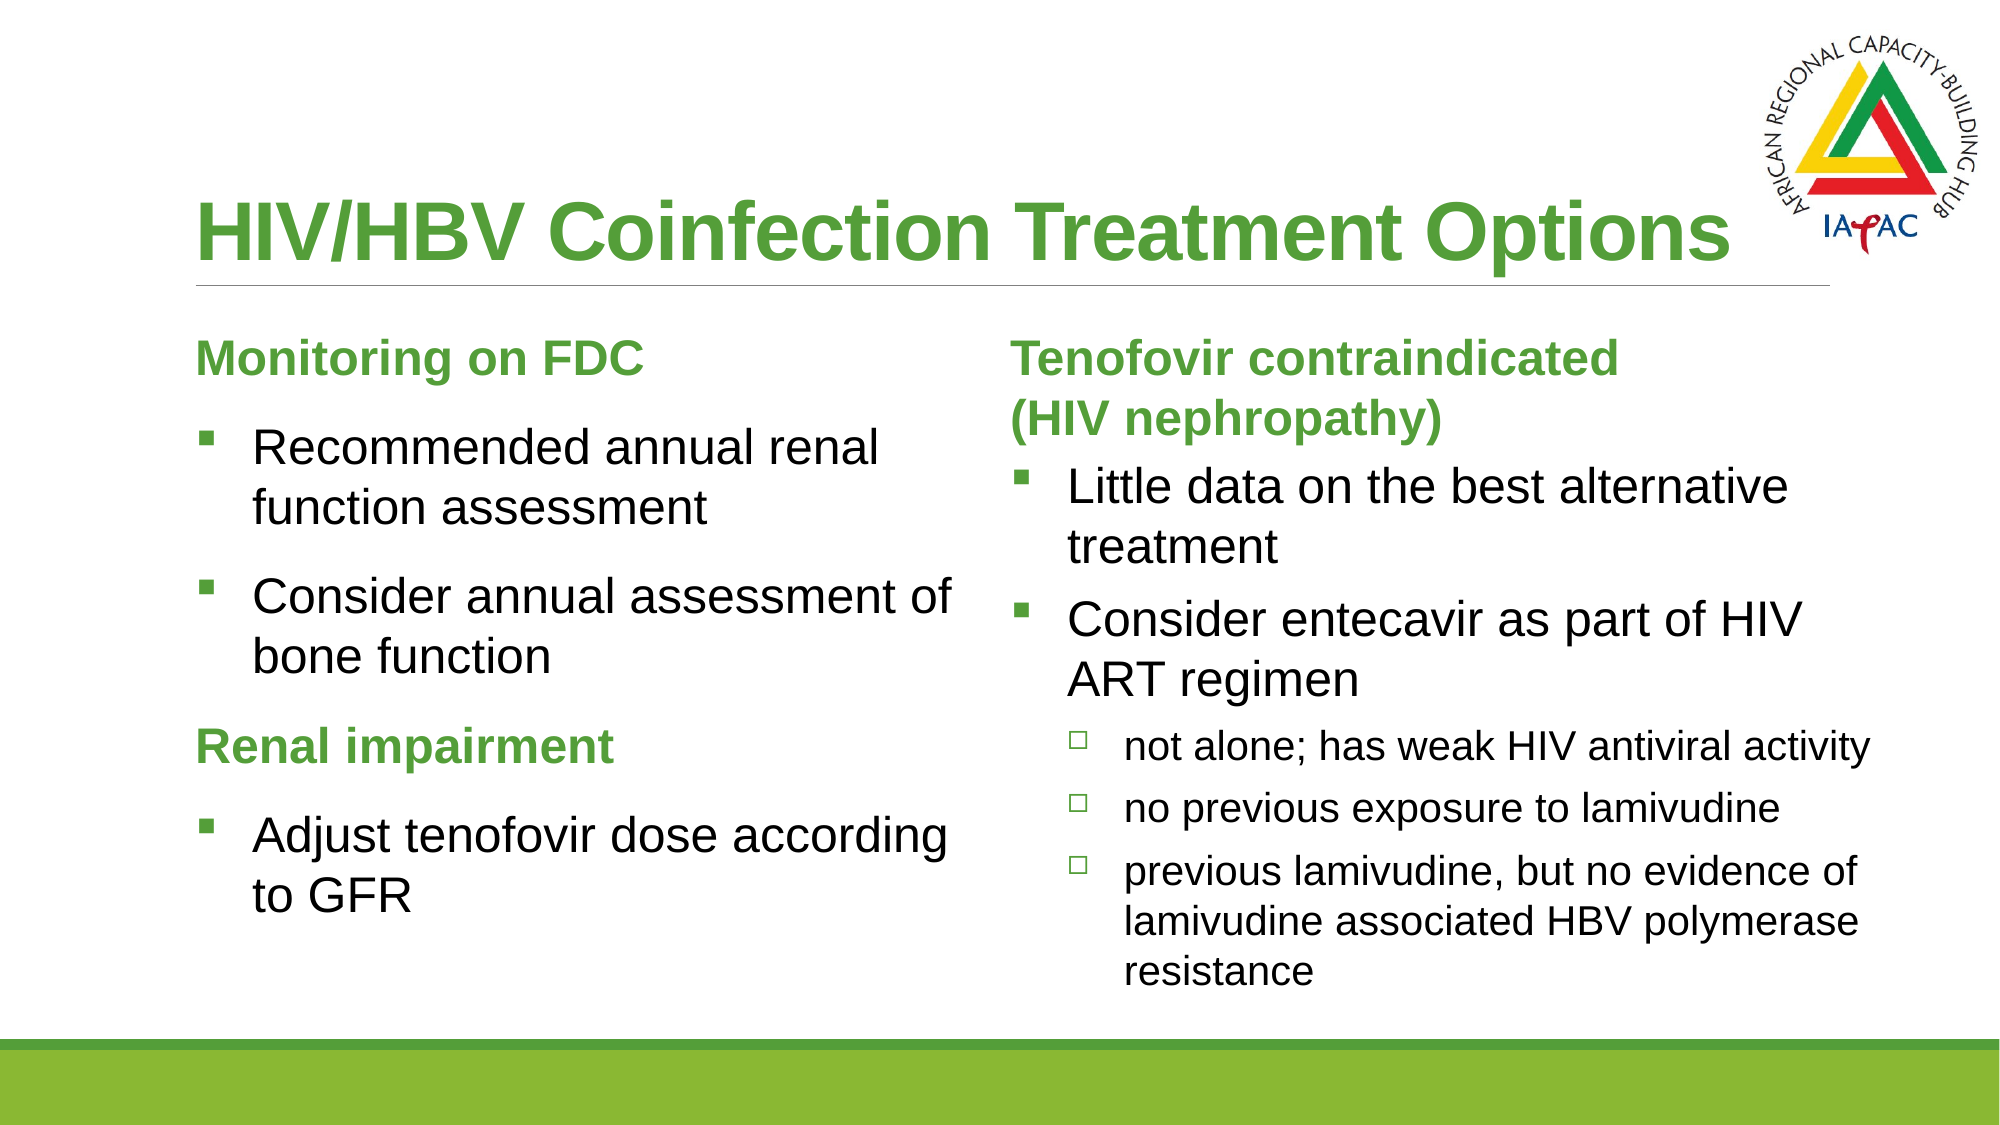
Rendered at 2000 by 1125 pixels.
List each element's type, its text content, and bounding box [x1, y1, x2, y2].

list Monitoring on FDC Recommended annual renal function assessment Consider annual assessment of bone function Renal impairment Adjust tenofovir dose according to GFR [195, 318, 1005, 975]
text_box [468, 1011, 1010, 1057]
text_box Tenofovir contraindicated (HIV nephropathy) Little data on the best alternative treatment Consider entecavir as part of HIV ART regimen not alone; has weak HIV antiviral activity no previous exposure to lamivudine previous lamivudine, but no evidence of lamivudine associated HBV polymerase resistance [1010, 317, 1888, 1090]
picture [1749, 29, 1995, 268]
title HIV/HBV Coinfection Treatment Options [179, 47, 1830, 285]
